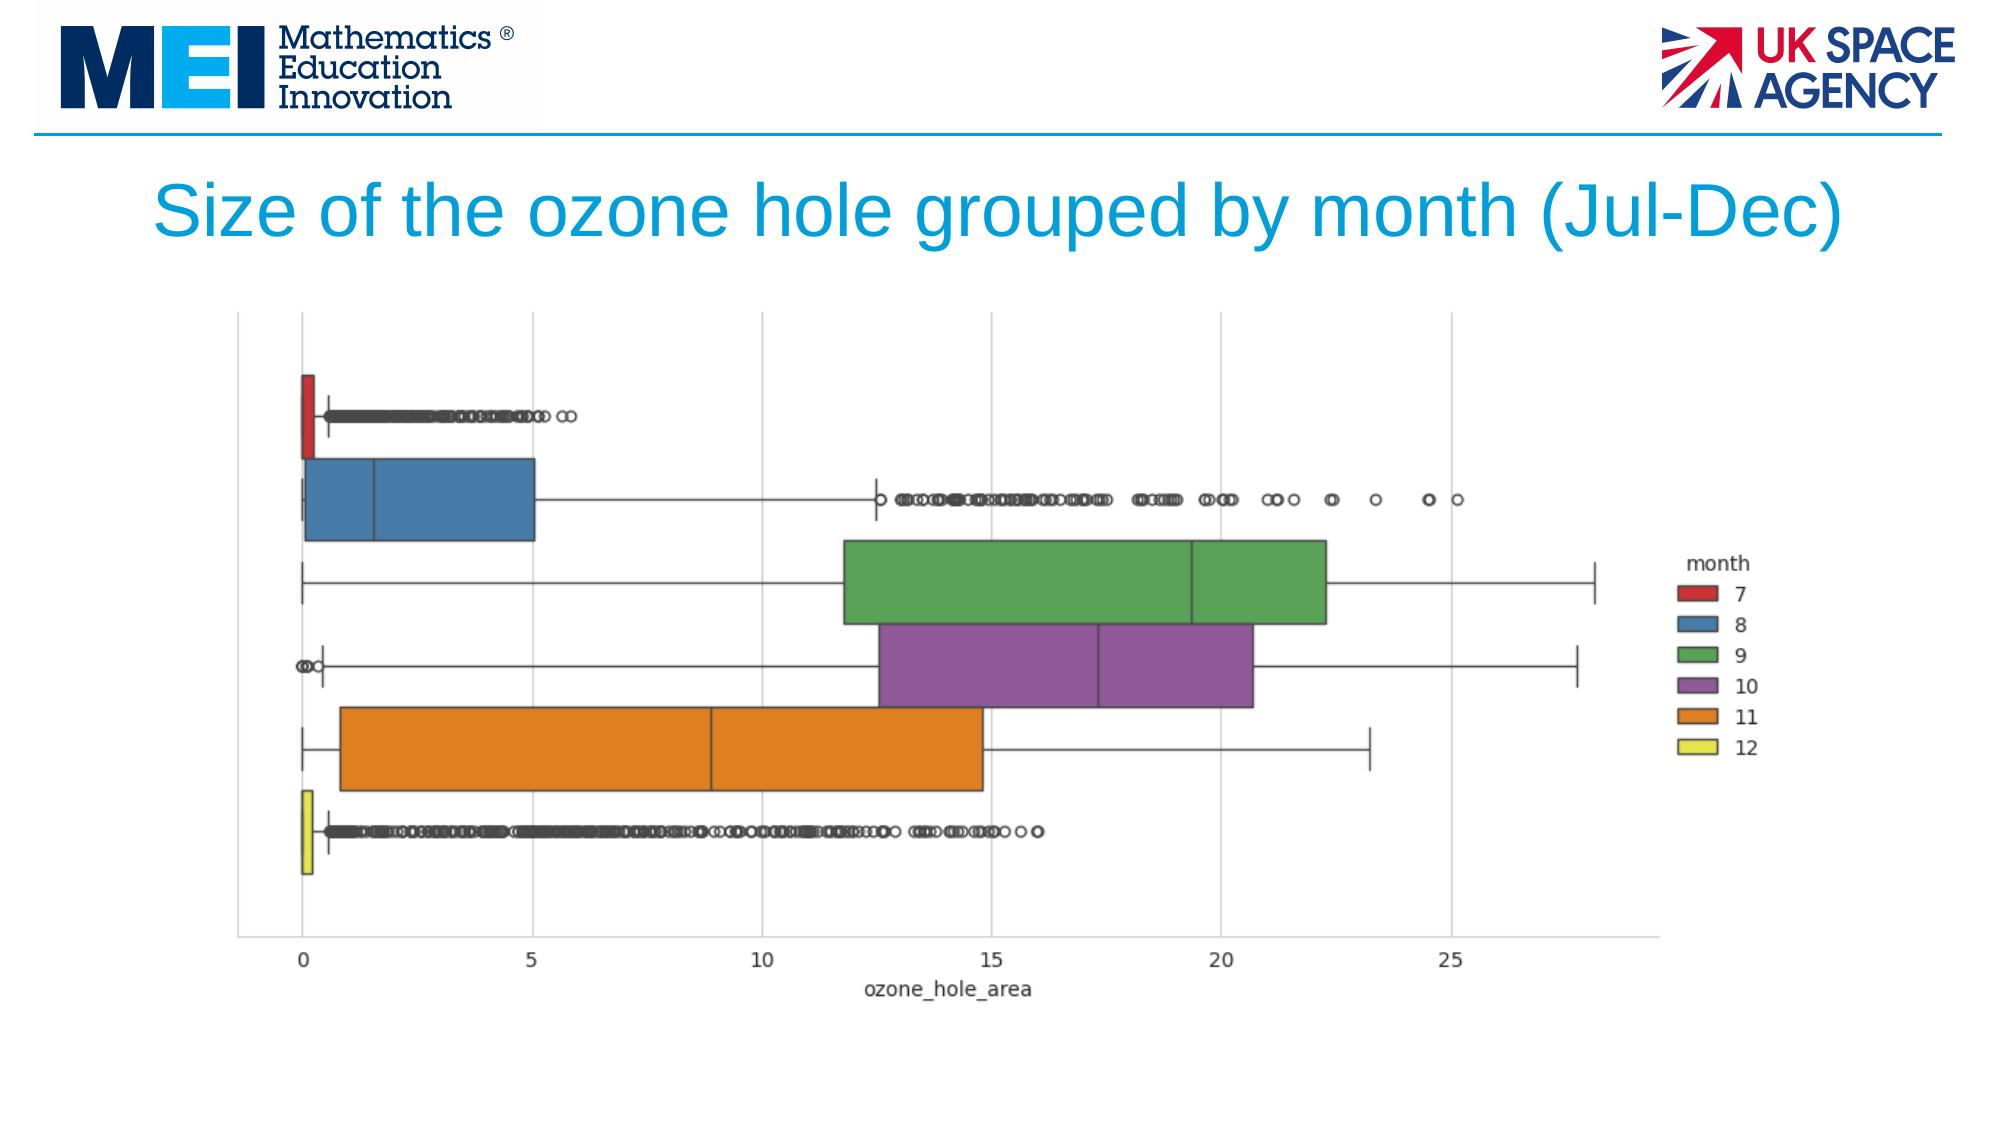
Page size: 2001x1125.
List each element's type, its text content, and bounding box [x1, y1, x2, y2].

title Size of the ozone hole grouped by month (Jul-Dec) [137, 164, 1863, 278]
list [223, 299, 1777, 1014]
picture [34, 0, 540, 132]
picture [1647, 0, 1966, 130]
